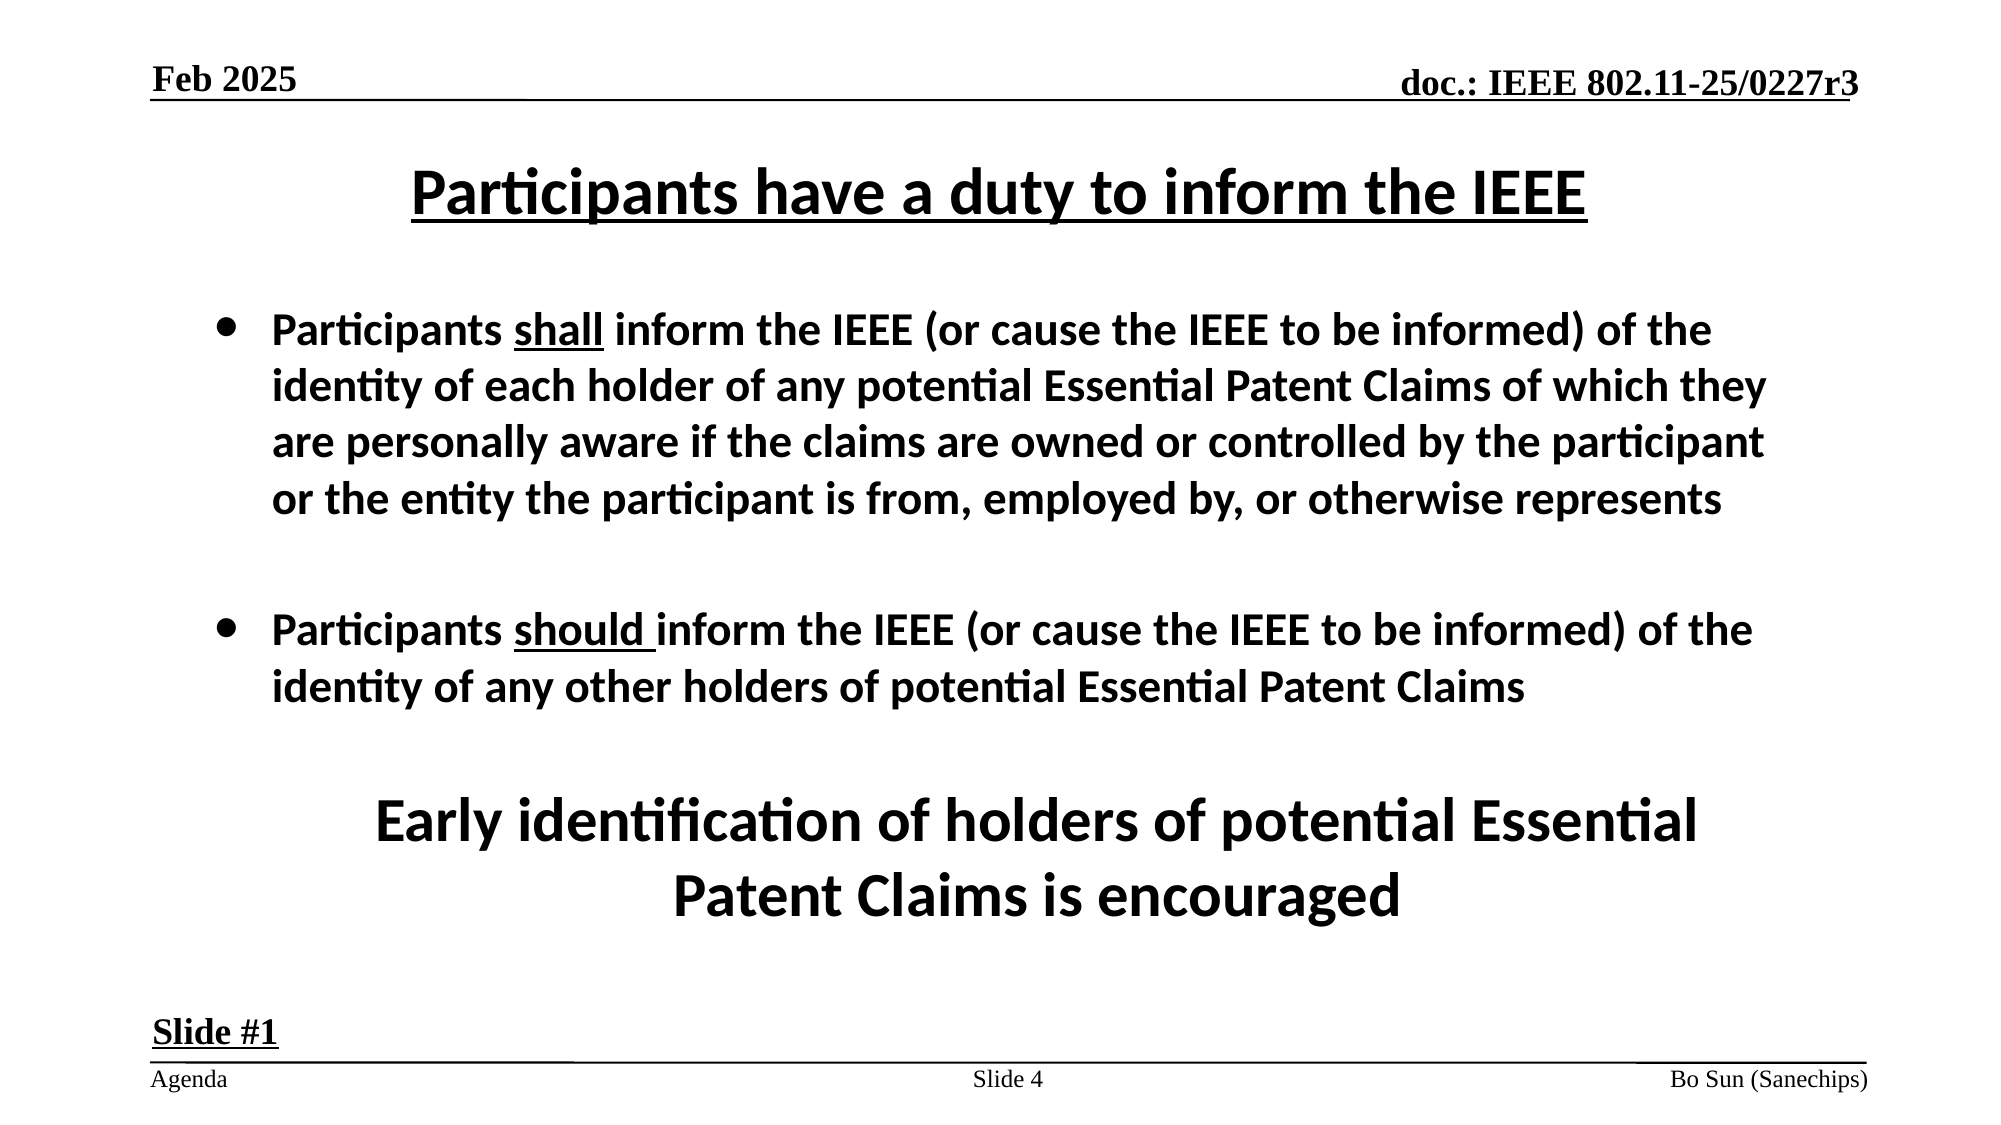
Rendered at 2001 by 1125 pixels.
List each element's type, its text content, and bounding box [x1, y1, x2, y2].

text_box Participants have a duty to inform the IEEE [362, 100, 1638, 276]
footer Bo Sun (Sanechips) [1171, 1061, 1869, 1093]
text_box Participants shall inform the IEEE (or cause the IEEE to be informed) of the identity of each holder of any potential Essential Patent Claims of which they are personally aware if the claims are owned or controlled by the participant or the entity the participant is from, employed by, or otherwise represents Participants should inform the IEEE (or cause the IEEE to be informed) of the identity of any other holders of potential Essential Patent Claims Early identification of holders of potential Essential Patent Claims is encouraged [200, 290, 1800, 966]
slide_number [152, 54, 563, 100]
slide_number Slide 4 [949, 1061, 1067, 1123]
text_box Slide #1 [137, 999, 294, 1060]
